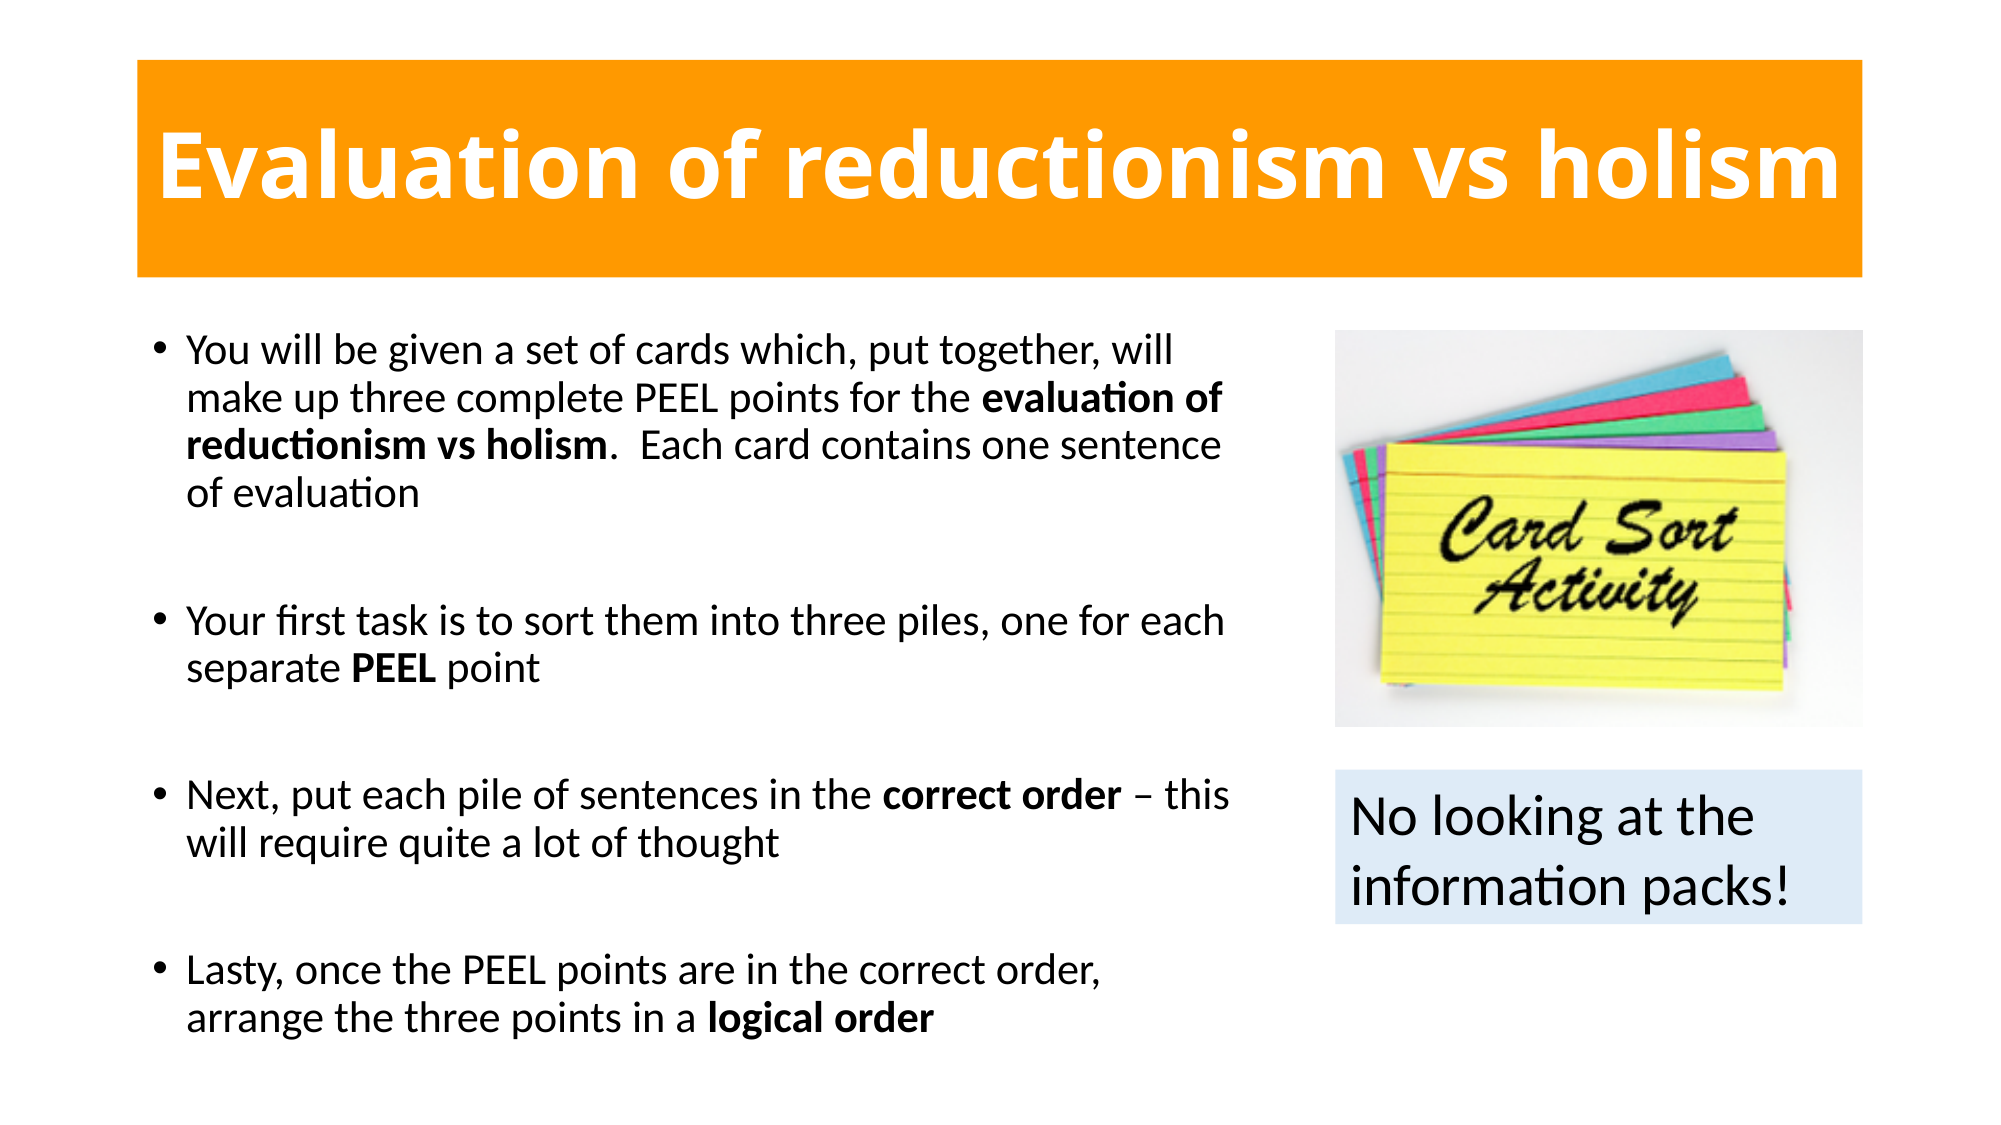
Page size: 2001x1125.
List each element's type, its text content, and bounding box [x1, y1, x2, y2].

list You will be given a set of cards which, put together, will make up three complete PEEL points for the evaluation of reductionism vs holism. Each card contains one sentence of evaluation Your first task is to sort them into three piles, one for each separate PEEL point Next, put each pile of sentences in the correct order – this will require quite a lot of thought Lasty, once the PEEL points are in the correct order, arrange the three points in a logical order [137, 319, 1258, 1050]
title Evaluation of reductionism vs holism [137, 59, 1863, 278]
text_box No looking at the information packs! [1335, 769, 1863, 925]
picture [1335, 330, 1863, 727]
